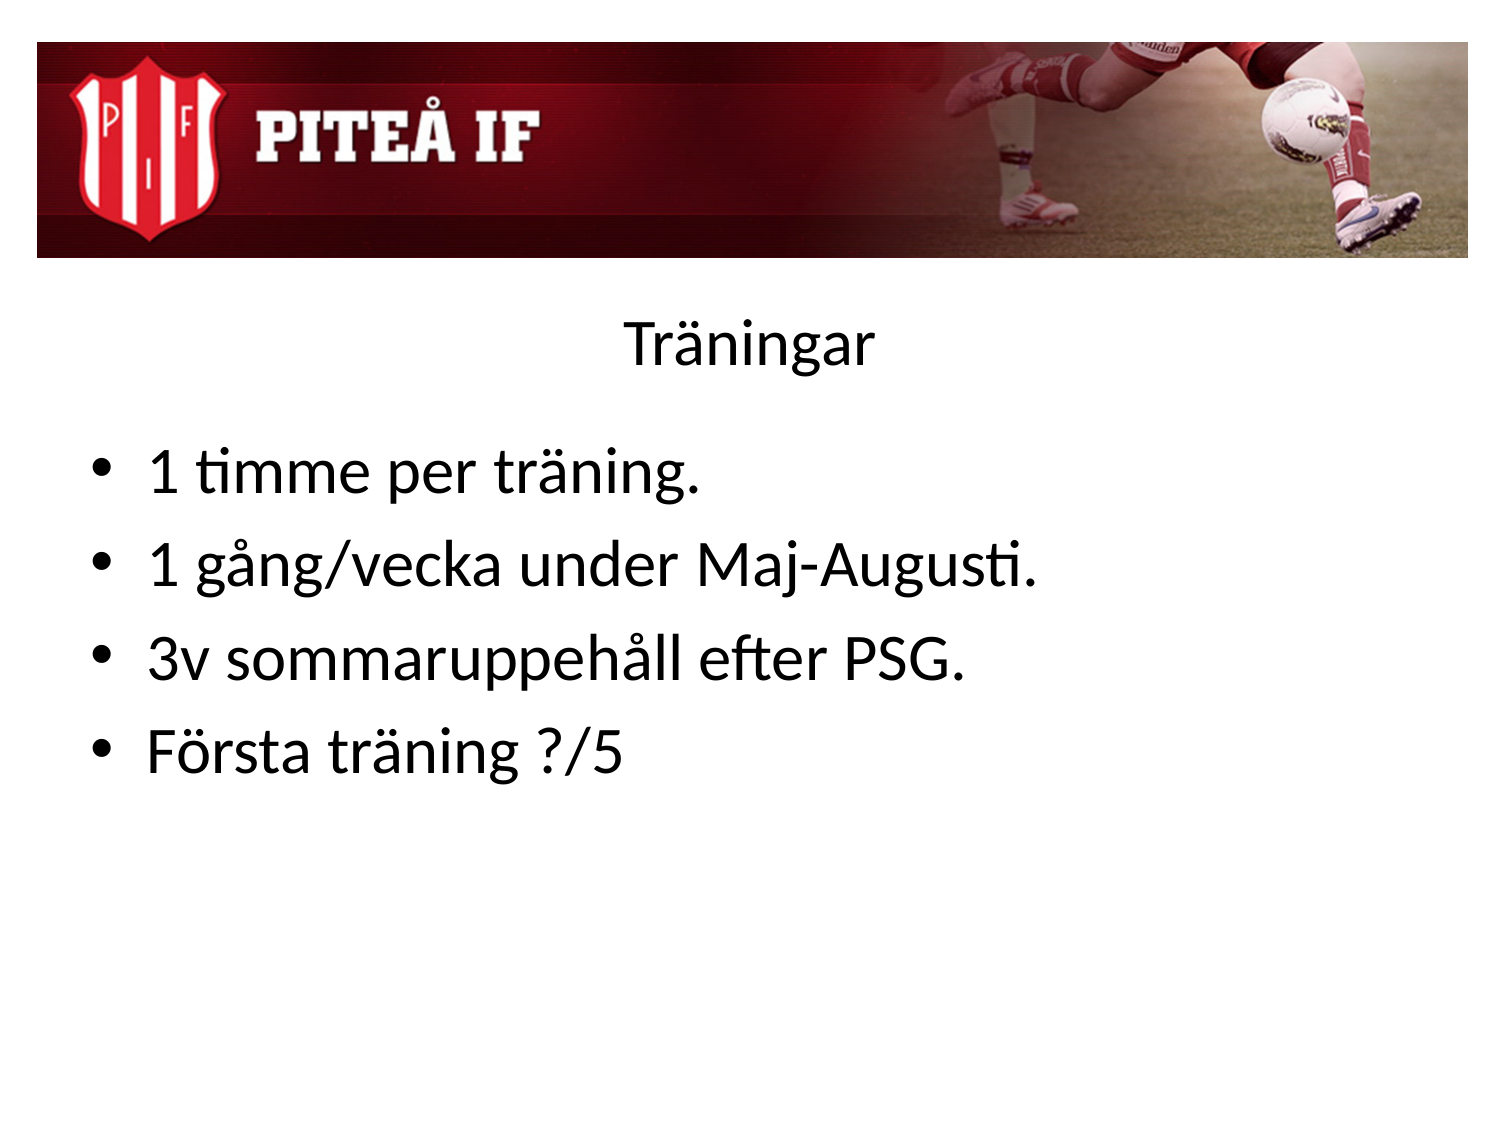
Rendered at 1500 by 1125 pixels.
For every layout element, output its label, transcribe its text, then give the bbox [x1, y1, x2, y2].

list Träningar 1 timme per träning. 1 gång/vecka under Maj-Augusti. 3v sommaruppehåll efter PSG. Första träning ?/5 [75, 290, 1425, 1005]
picture [37, 42, 1468, 258]
